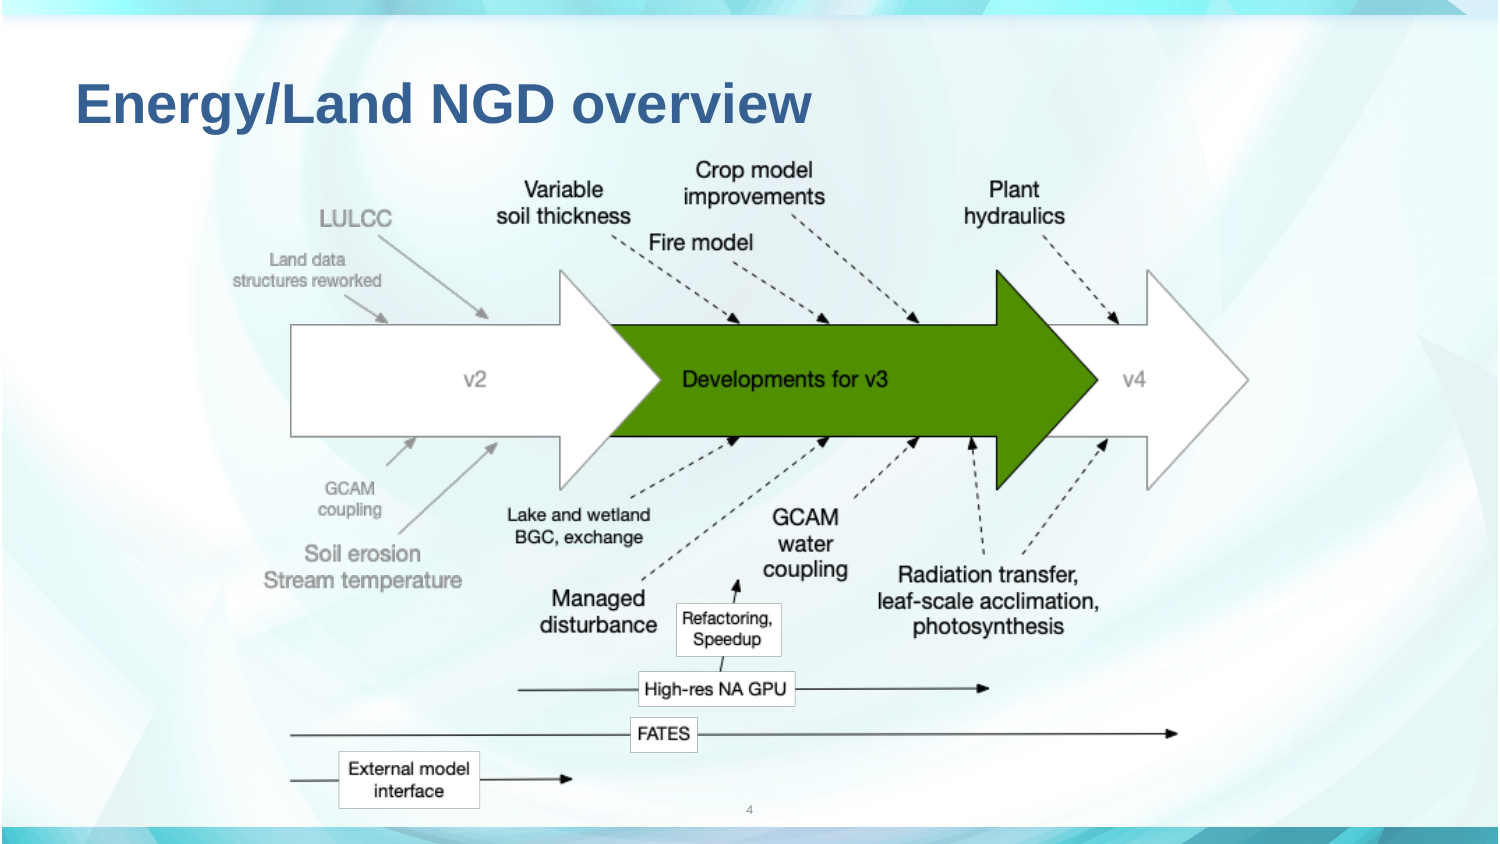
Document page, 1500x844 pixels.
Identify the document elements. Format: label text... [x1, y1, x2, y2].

title Energy/Land NGD overview [75, 33, 1425, 169]
picture [2, 0, 1498, 844]
